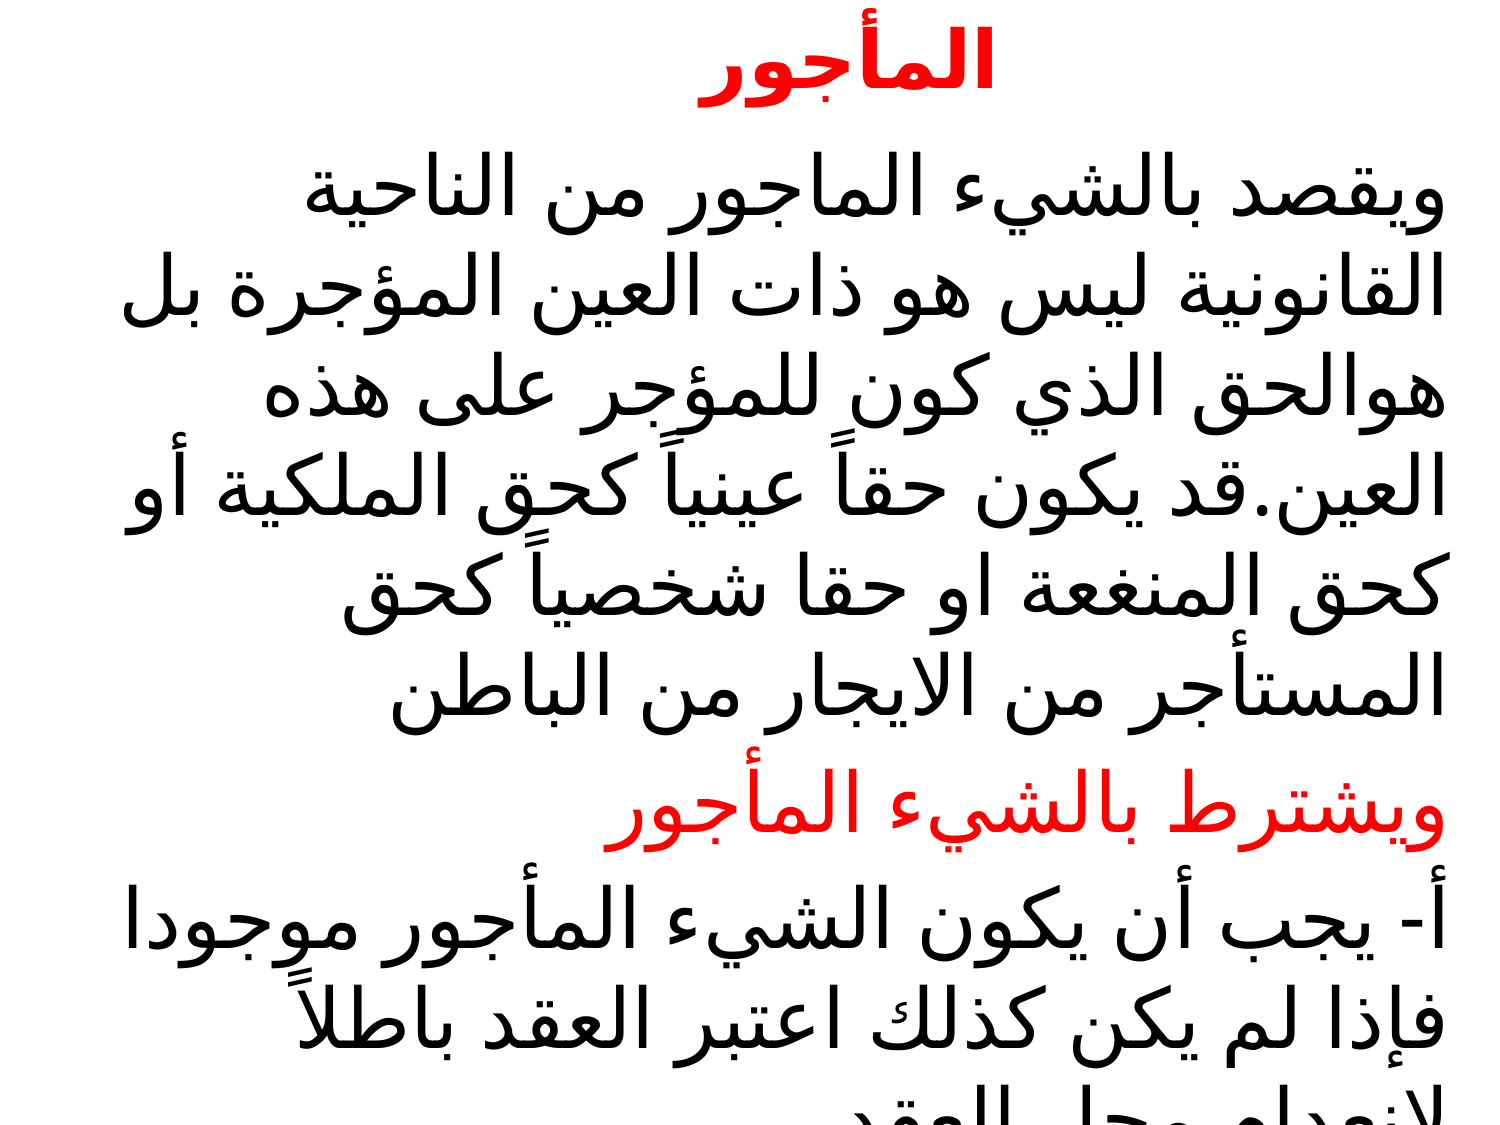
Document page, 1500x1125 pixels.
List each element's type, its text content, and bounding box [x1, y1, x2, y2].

title المأجور [235, 0, 1466, 113]
list ويقصد بالشيء الماجور من الناحية القانونية ليس هو ذات العين المؤجرة بل هوالحق الذي كون للمؤجر على هذه العين.قد يكون حقاً عينياً كحق الملكية أو كحق المنغعة او حقا شخصياً كحق المستأجر من الايجار من الباطن ويشترط بالشيء المأجور أ- يجب أن يكون الشيء المأجور موجودا فإذا لم يكن كذلك اعتبر العقد باطلاً لانعدام محل العقد. [37, 125, 1466, 1025]
